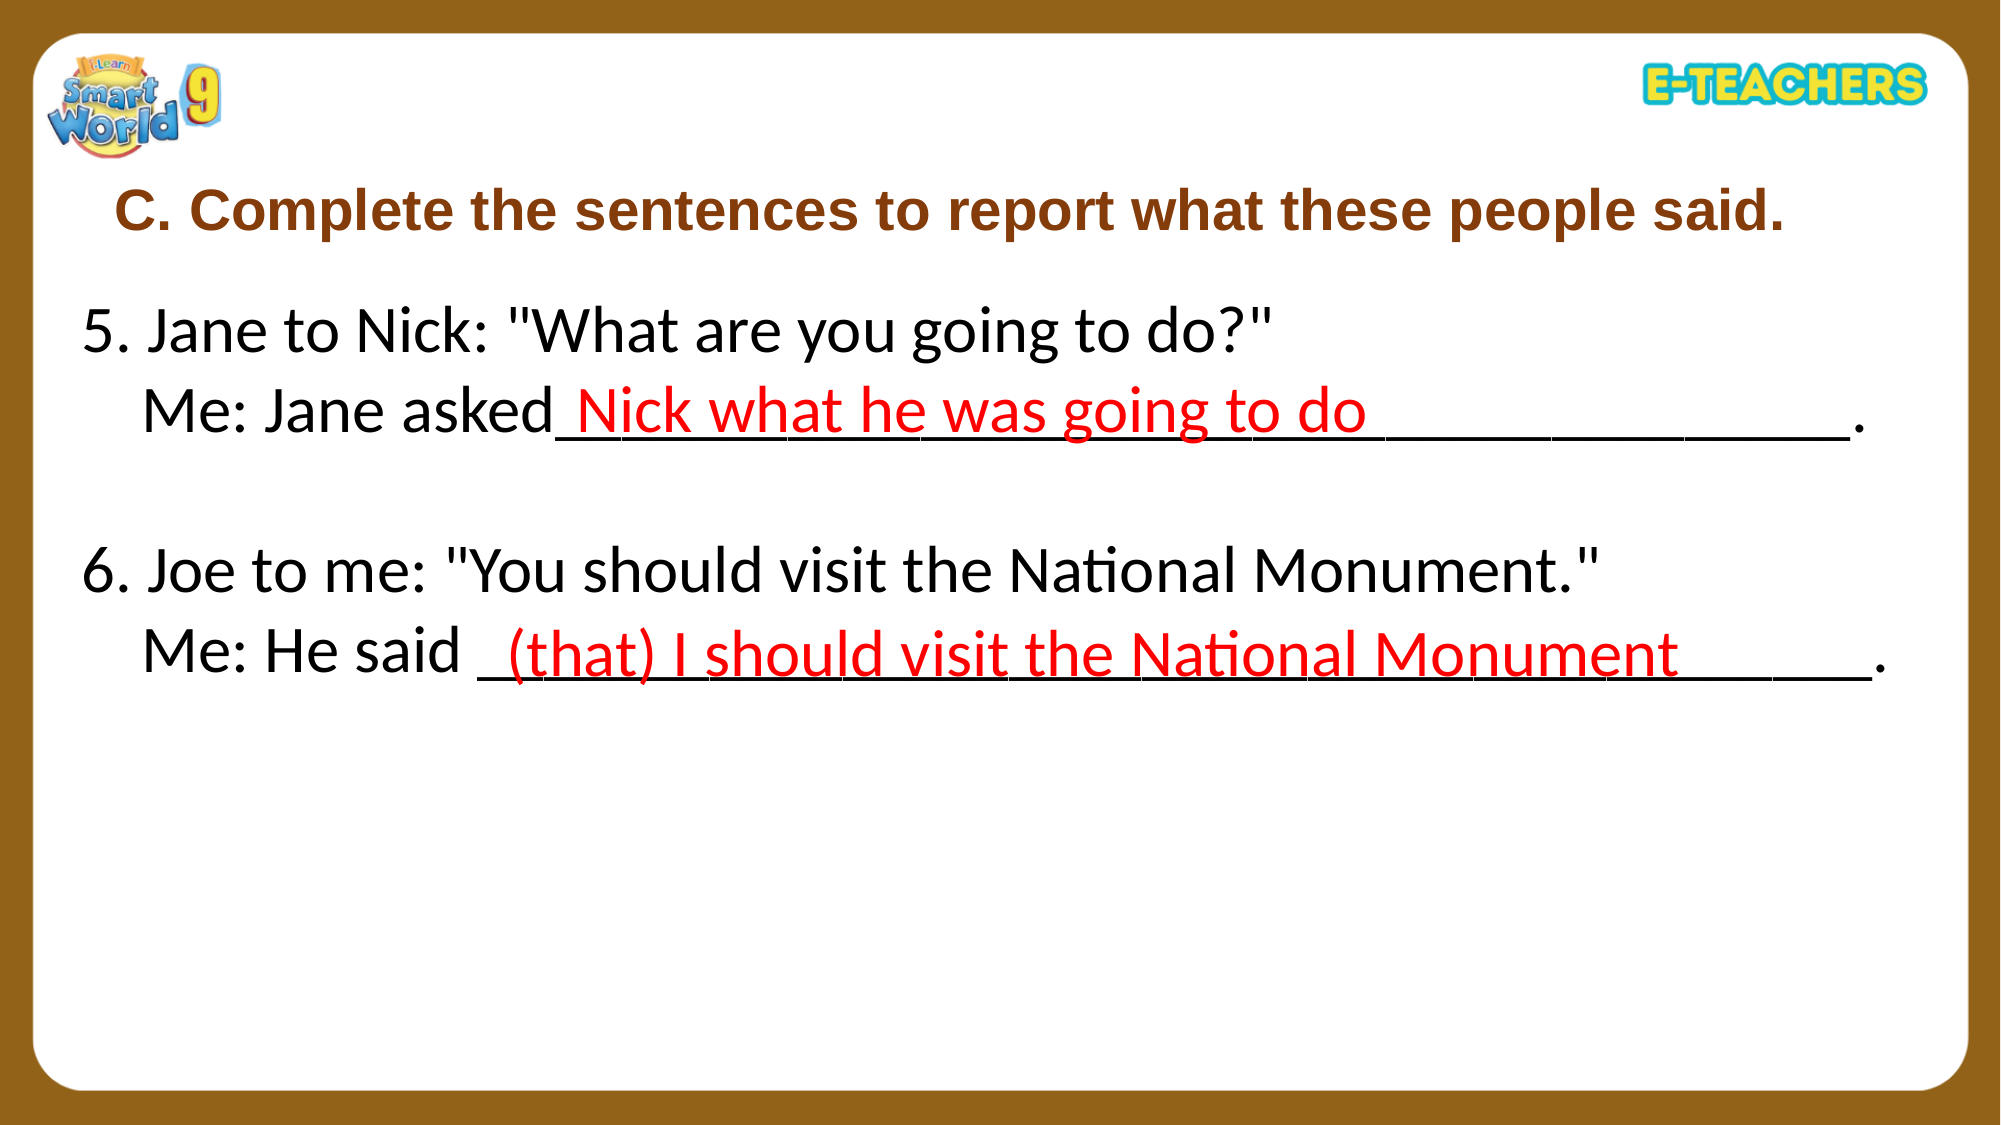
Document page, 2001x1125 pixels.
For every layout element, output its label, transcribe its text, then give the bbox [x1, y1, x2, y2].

text_box C. Complete the sentences to report what these people said. [99, 165, 1895, 250]
text_box (that) I should visit the National Monument [491, 602, 1696, 697]
picture [0, 0, 2001, 1125]
text_box Nick what he was going to do [561, 358, 1384, 454]
text_box 5. Jane to Nick: "What are you going to do?" Me: Jane asked_______________________________________. 6. Joe to me: "You should visit the National Monument." Me: He said __________________________________________. [67, 278, 1933, 694]
